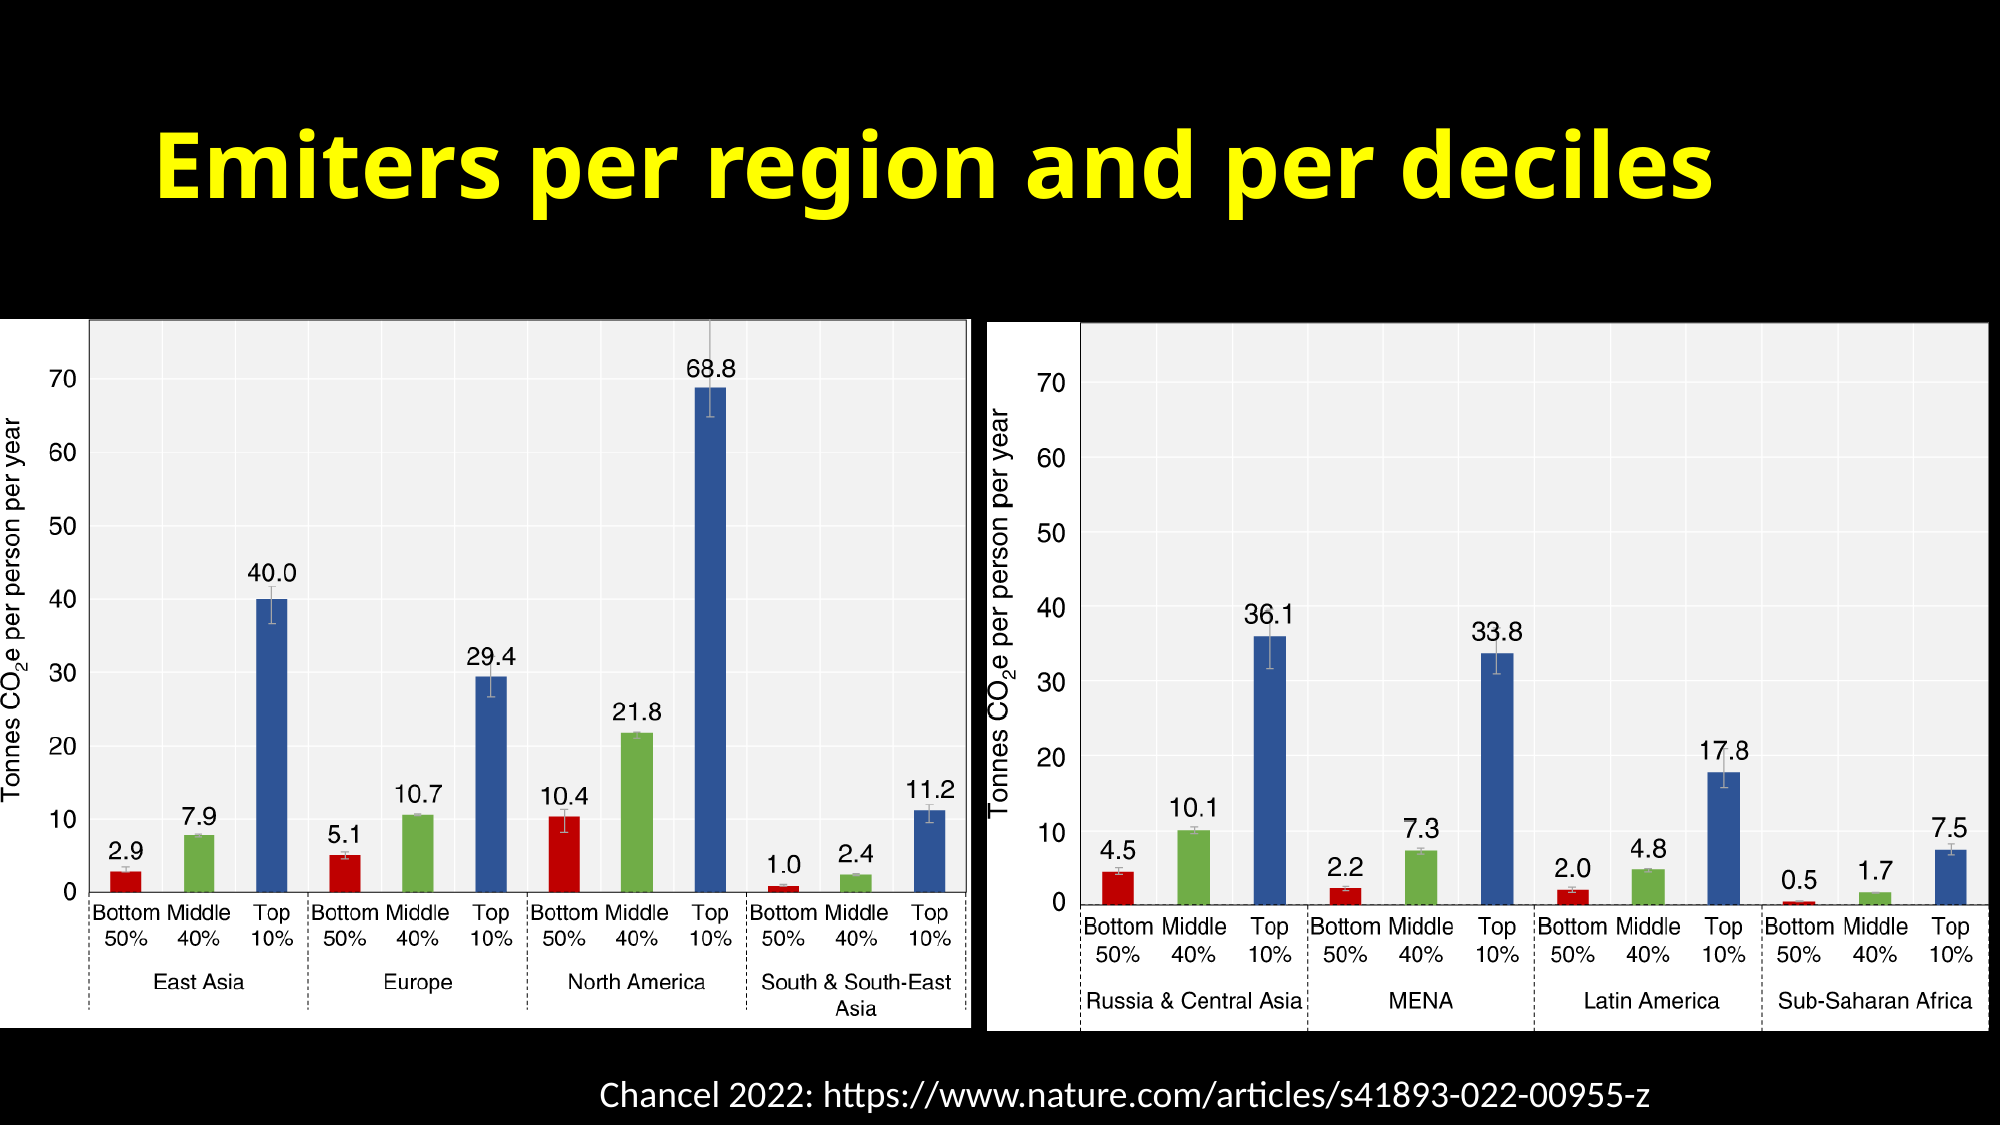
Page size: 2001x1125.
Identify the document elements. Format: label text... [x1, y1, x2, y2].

picture [0, 319, 972, 1028]
title Emiters per region and per deciles [137, 59, 1863, 278]
text_box Chancel 2022: https://www.nature.com/articles/s41893-022-00955-z [584, 1062, 1666, 1123]
picture [986, 321, 1989, 1031]
